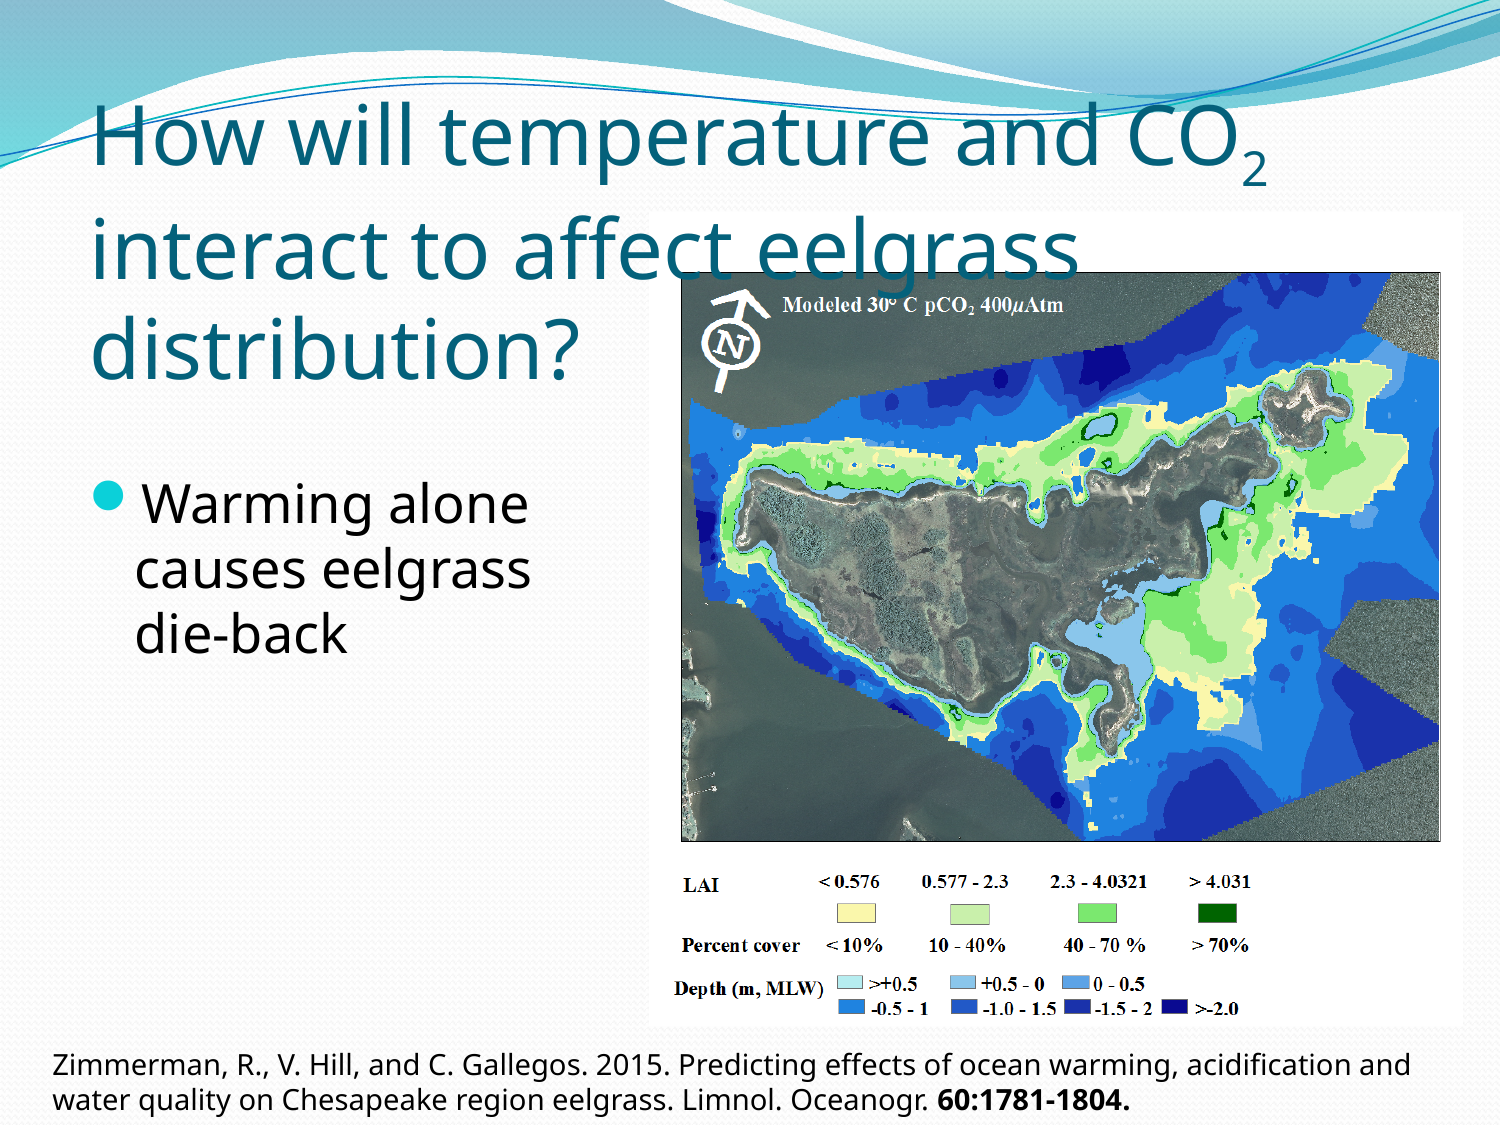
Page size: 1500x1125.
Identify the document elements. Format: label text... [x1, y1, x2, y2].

picture [649, 212, 1463, 1027]
text_box How will temperature and CO2 interact to affect eelgrass distribution? [74, 75, 1438, 263]
text_box [643, 215, 649, 263]
text_box Zimmerman, R., V. Hill, and C. Gallegos. 2015. Predicting effects of ocean warming, acidification and water quality on Chesapeake region eelgrass. Limnol. Oceanogr. 60:1781-1804. [37, 1039, 1500, 1124]
text_box Warming alone causes eelgrass die-back [74, 462, 600, 713]
